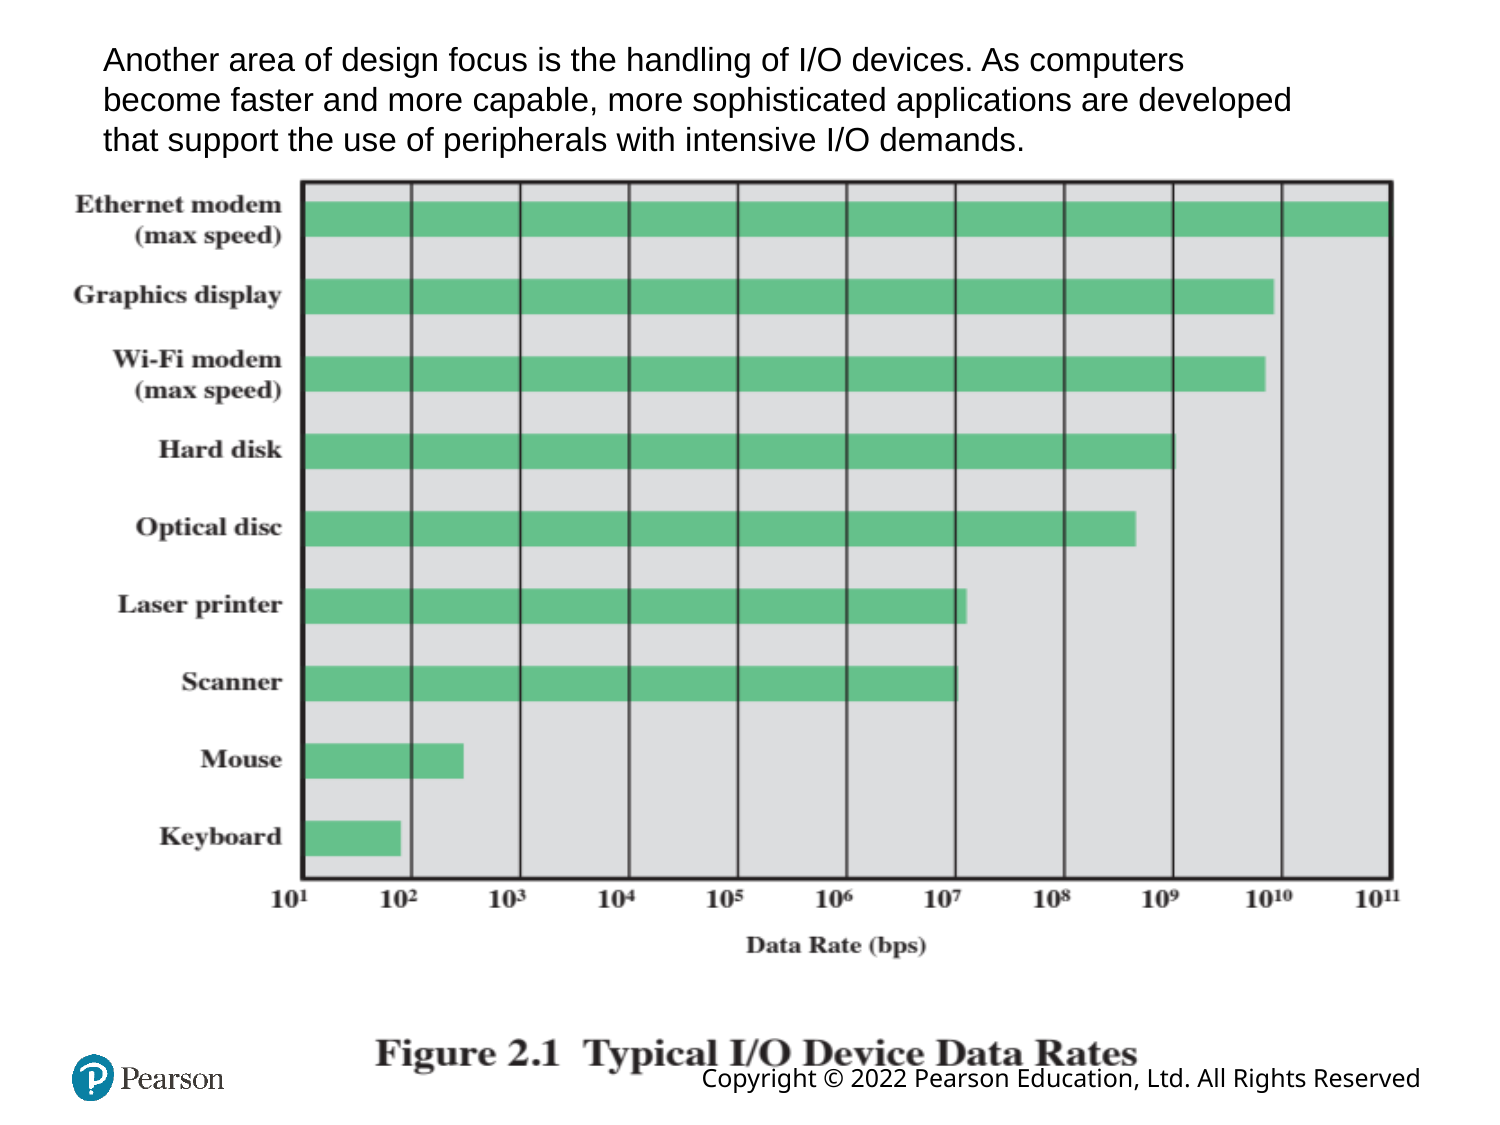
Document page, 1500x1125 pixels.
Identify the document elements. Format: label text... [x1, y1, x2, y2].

text_box Another area of design focus is the handling of I/O devices. As computers become faster and more capable, more sophisticated applications are developed that support the use of peripherals with intensive I/O demands. [88, 30, 1329, 97]
picture [17, 98, 1483, 1125]
